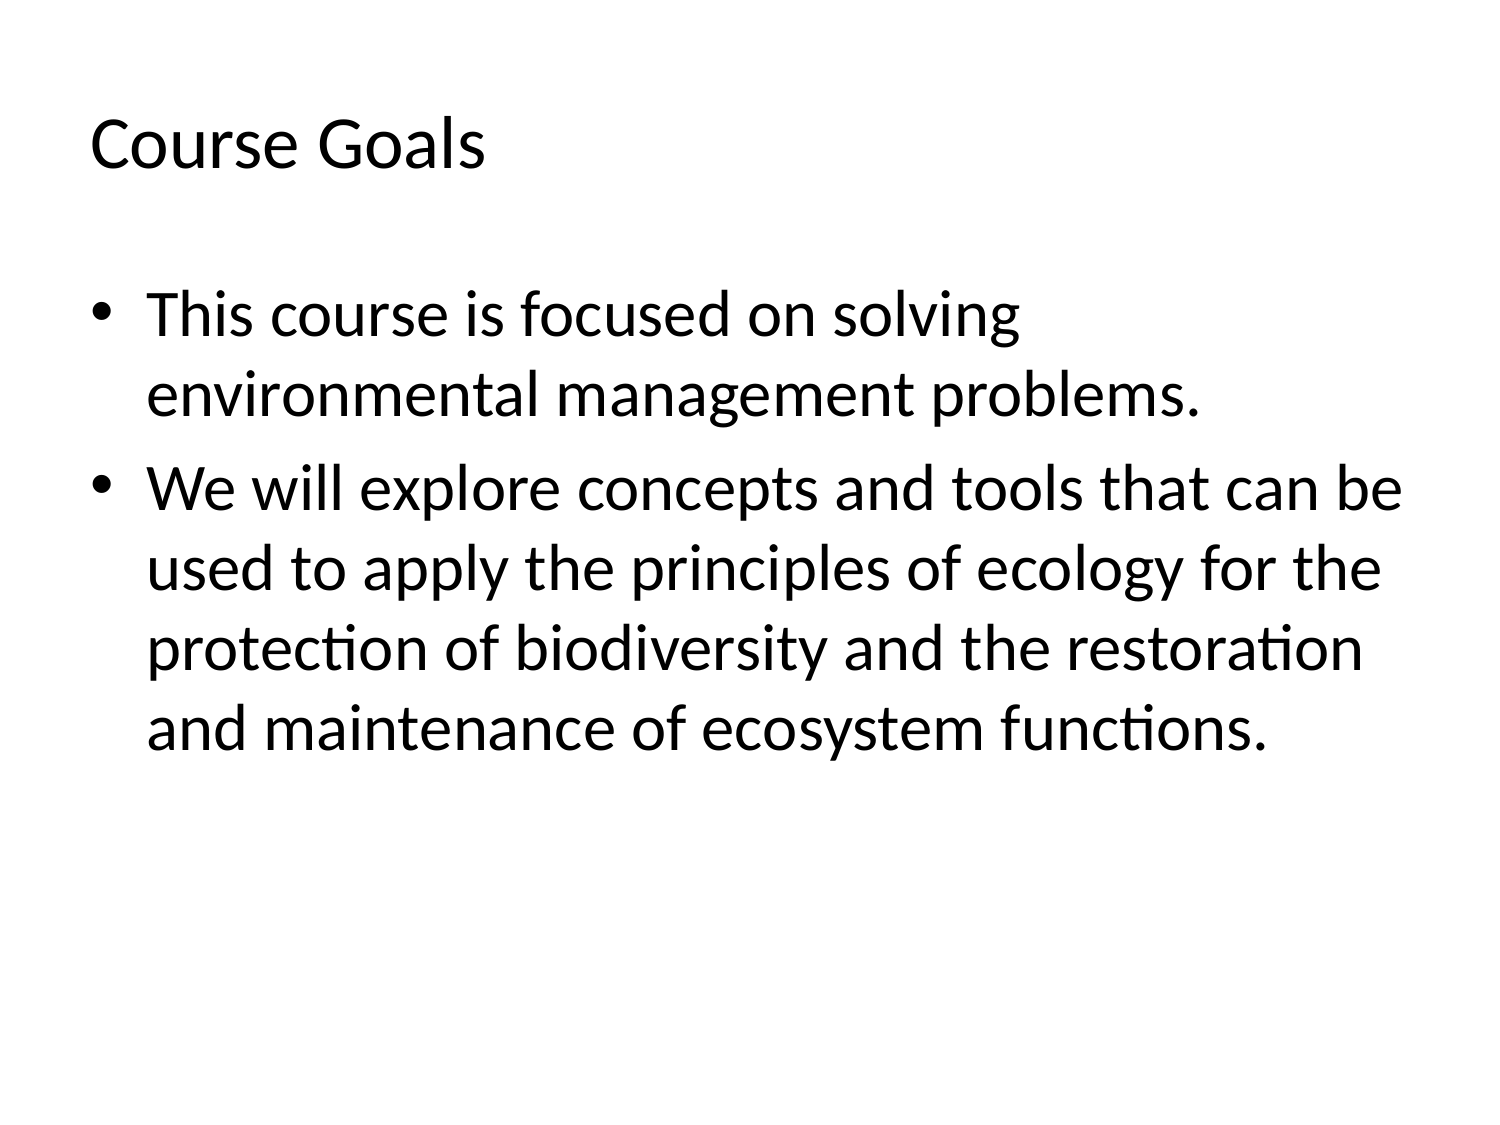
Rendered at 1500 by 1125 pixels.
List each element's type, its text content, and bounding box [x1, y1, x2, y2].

list This course is focused on solving environmental management problems. We will explore concepts and tools that can be used to apply the principles of ecology for the protection of biodiversity and the restoration and maintenance of ecosystem functions. [75, 262, 1425, 1038]
title Course Goals [75, 45, 1425, 233]
